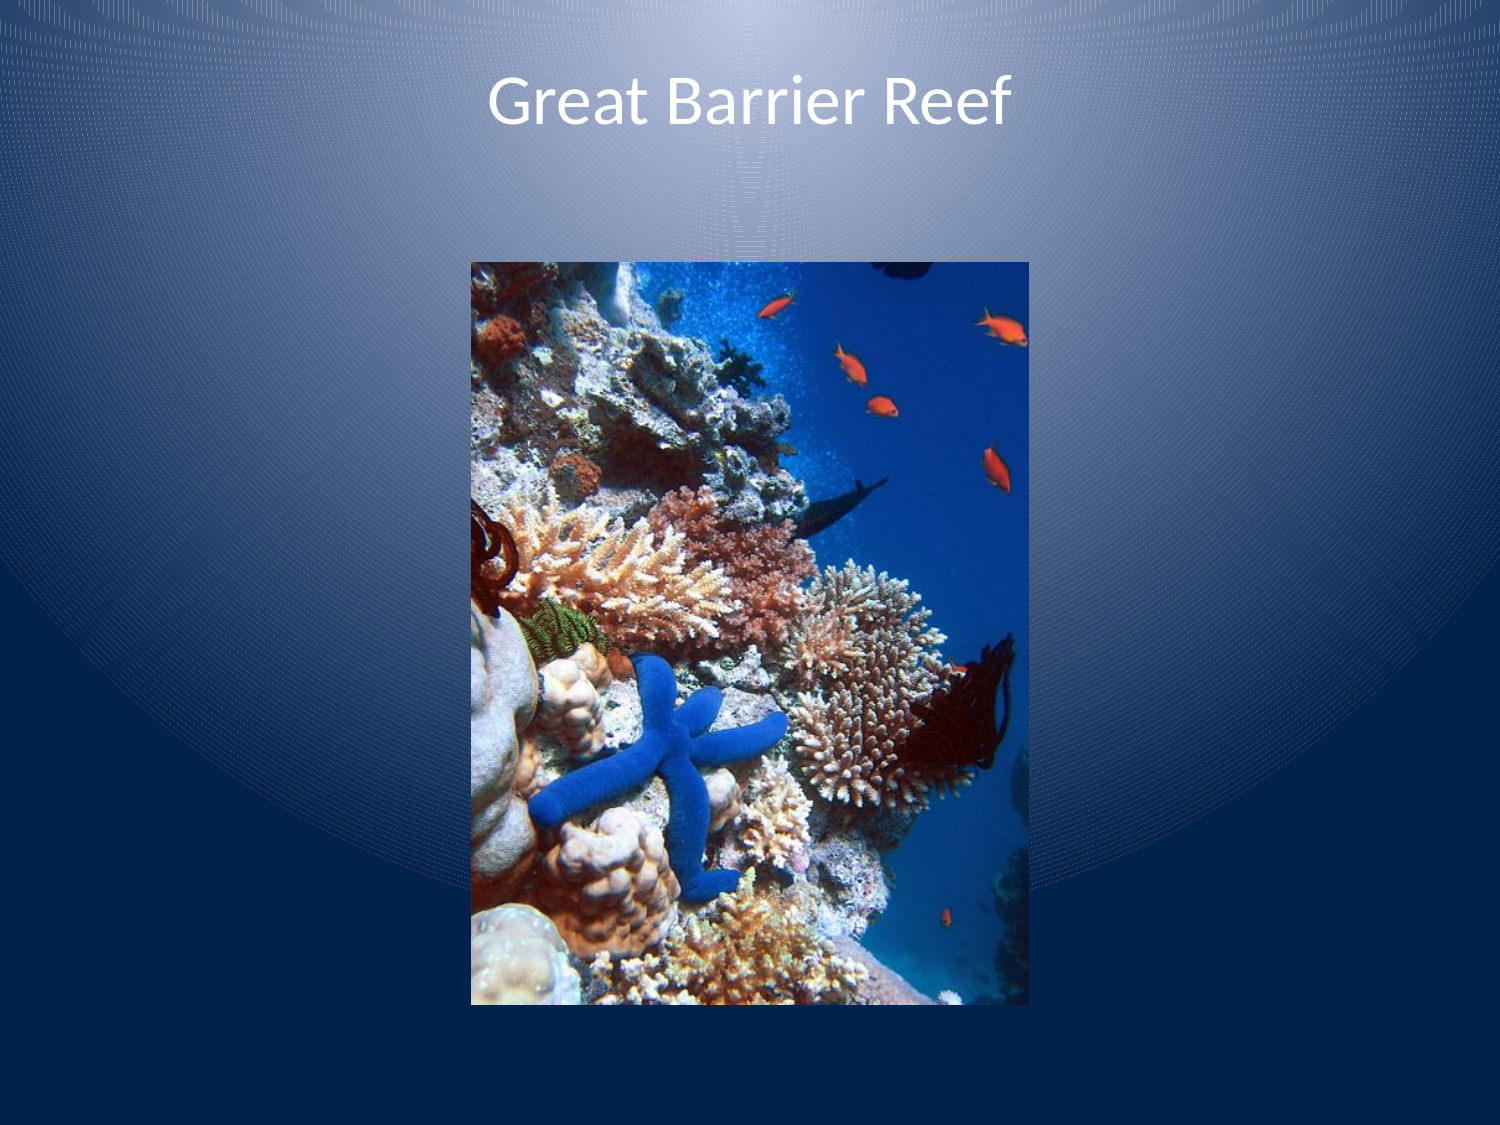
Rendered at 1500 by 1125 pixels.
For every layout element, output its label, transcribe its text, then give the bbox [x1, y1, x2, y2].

title Great Barrier Reef [75, 45, 1425, 233]
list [471, 262, 1029, 1006]
